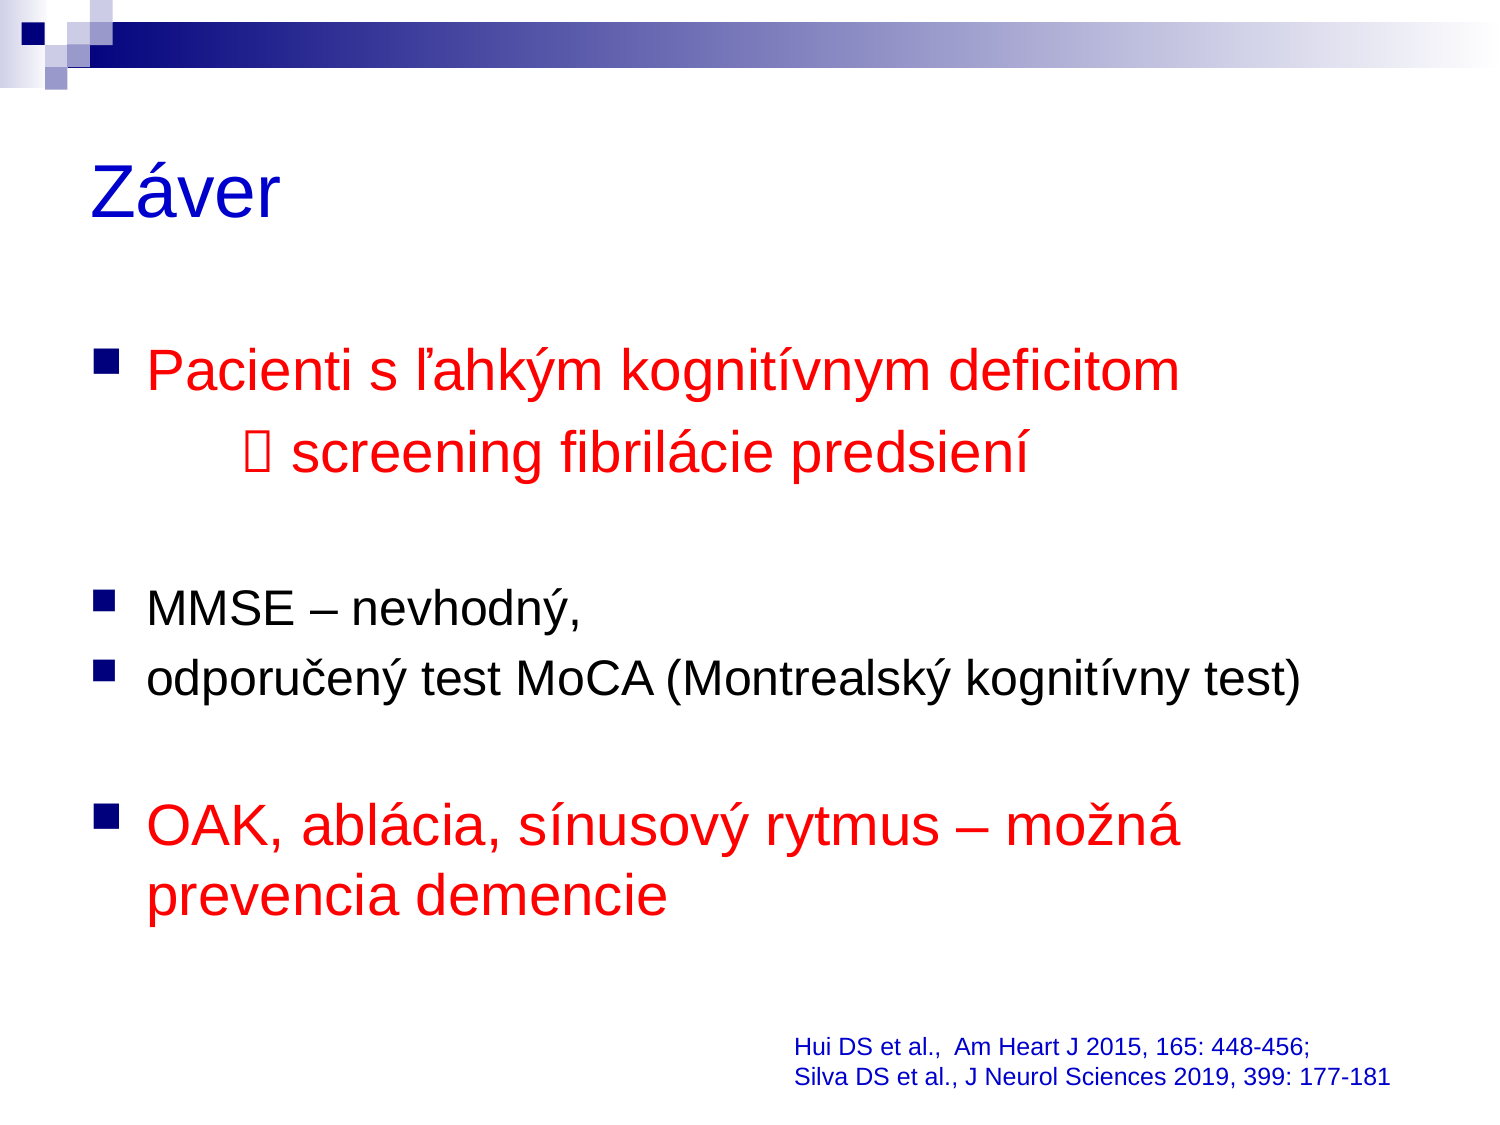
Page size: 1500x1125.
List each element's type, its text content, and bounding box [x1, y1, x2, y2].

title Záver [74, 74, 1426, 301]
text_box Hui DS et al., Am Heart J 2015, 165: 448-456; Silva DS et al., J Neurol Sciences 2019, 399: 177-181 [779, 1023, 1500, 1098]
list Pacienti s ľahkým kognitívnym deficitom  screening fibrilácie predsiení MMSE – nevhodný, odporučený test MoCA (Montrealský kognitívny test) OAK, ablácia, sínusový rytmus – možná prevencia demencie [74, 324, 1426, 963]
